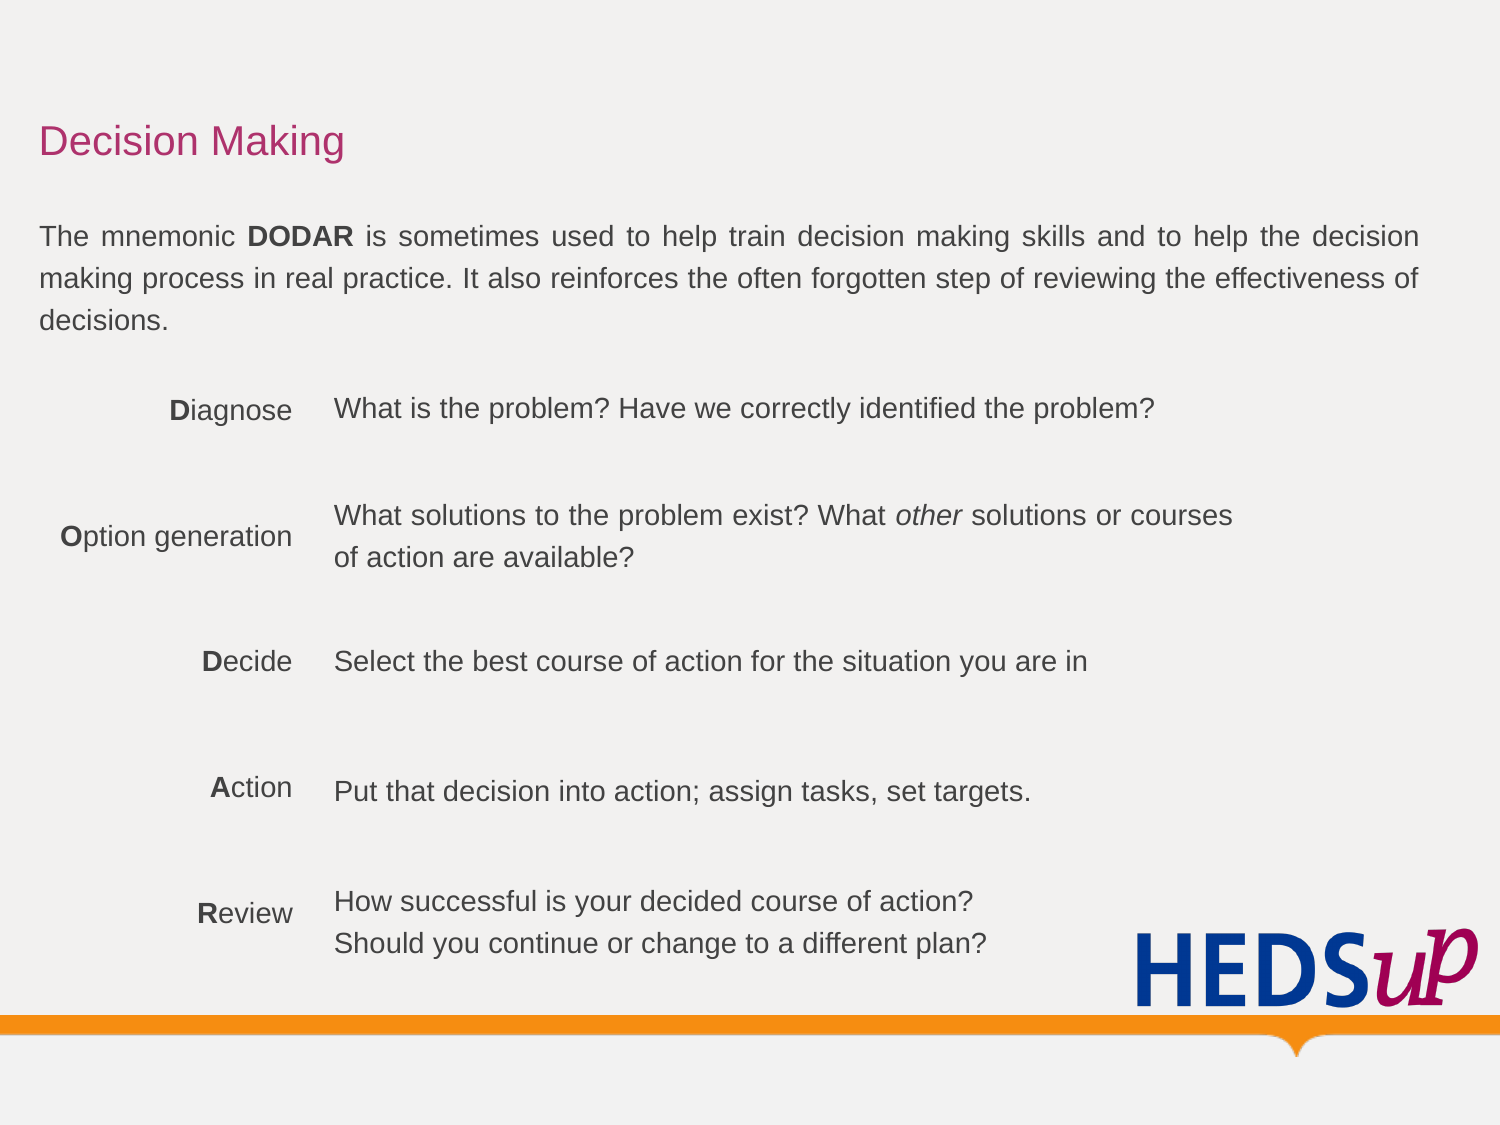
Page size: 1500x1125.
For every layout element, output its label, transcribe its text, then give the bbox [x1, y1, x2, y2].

text_box The mnemonic DODAR is sometimes used to help train decision making skills and to help the decision making process in real practice. It also reinforces the often forgotten step of reviewing the effectiveness of decisions. [30, 202, 1430, 345]
text_box What is the problem? Have we correctly identified the problem? [325, 374, 1242, 433]
text_box Select the best course of action for the situation you are in [325, 627, 1242, 686]
text_box Diagnose Option generation Decide Action Review [30, 375, 302, 938]
picture [0, 1015, 1500, 1057]
text_box What solutions to the problem exist? What other solutions or courses of action are available? [325, 480, 1242, 582]
text_box How successful is your decided course of action? Should you continue or change to a different plan? [325, 866, 1242, 968]
text_box Decision Making [31, 106, 354, 172]
picture [1133, 919, 1487, 1009]
text_box Put that decision into action; assign tasks, set targets. [325, 757, 1242, 816]
